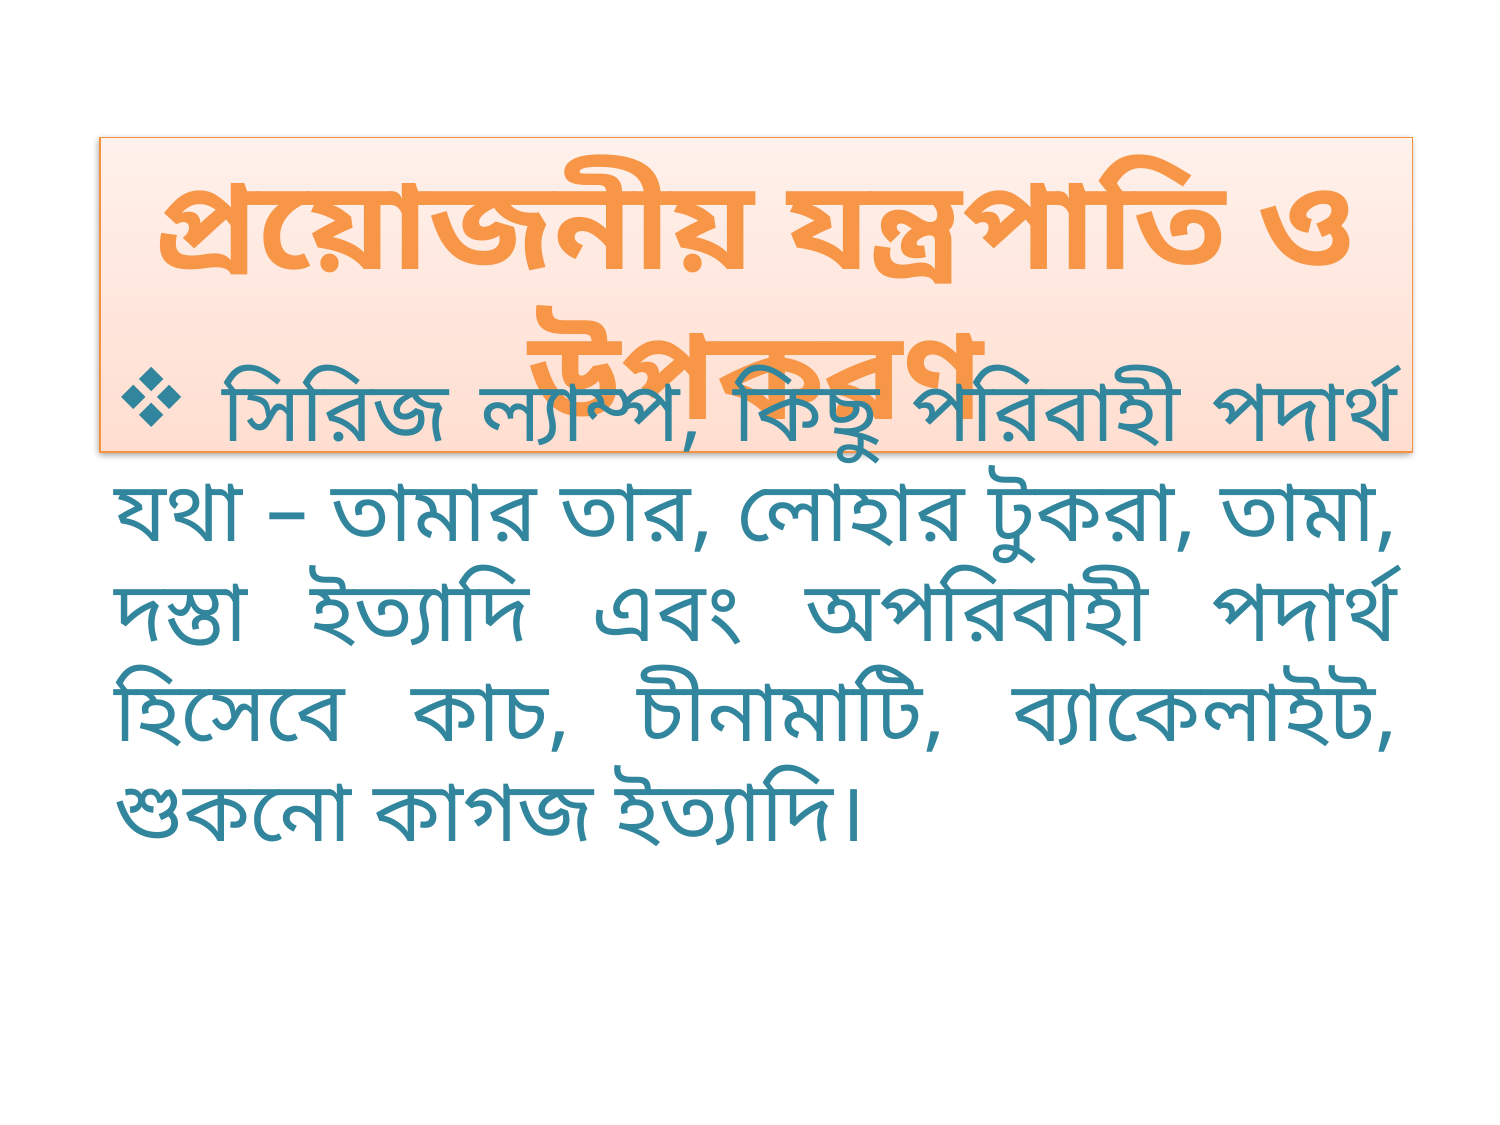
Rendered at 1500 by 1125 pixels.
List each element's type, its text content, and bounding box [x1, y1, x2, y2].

text_box প্রয়োজনীয় যন্ত্রপাতি ও উপকরণ [99, 137, 1413, 350]
text_box সিরিজ ল্যাম্প, কিছু পরিবাহী পদার্থ যথা – তামার তার, লোহার টুকরা, তামা, দস্তা ইত্যাদি এবং অপরিবাহী পদার্থ হিসেবে কাচ, চীনামাটি, ব্যাকেলাইট, শুকনো কাগজ ইত্যাদি। [99, 350, 1413, 866]
